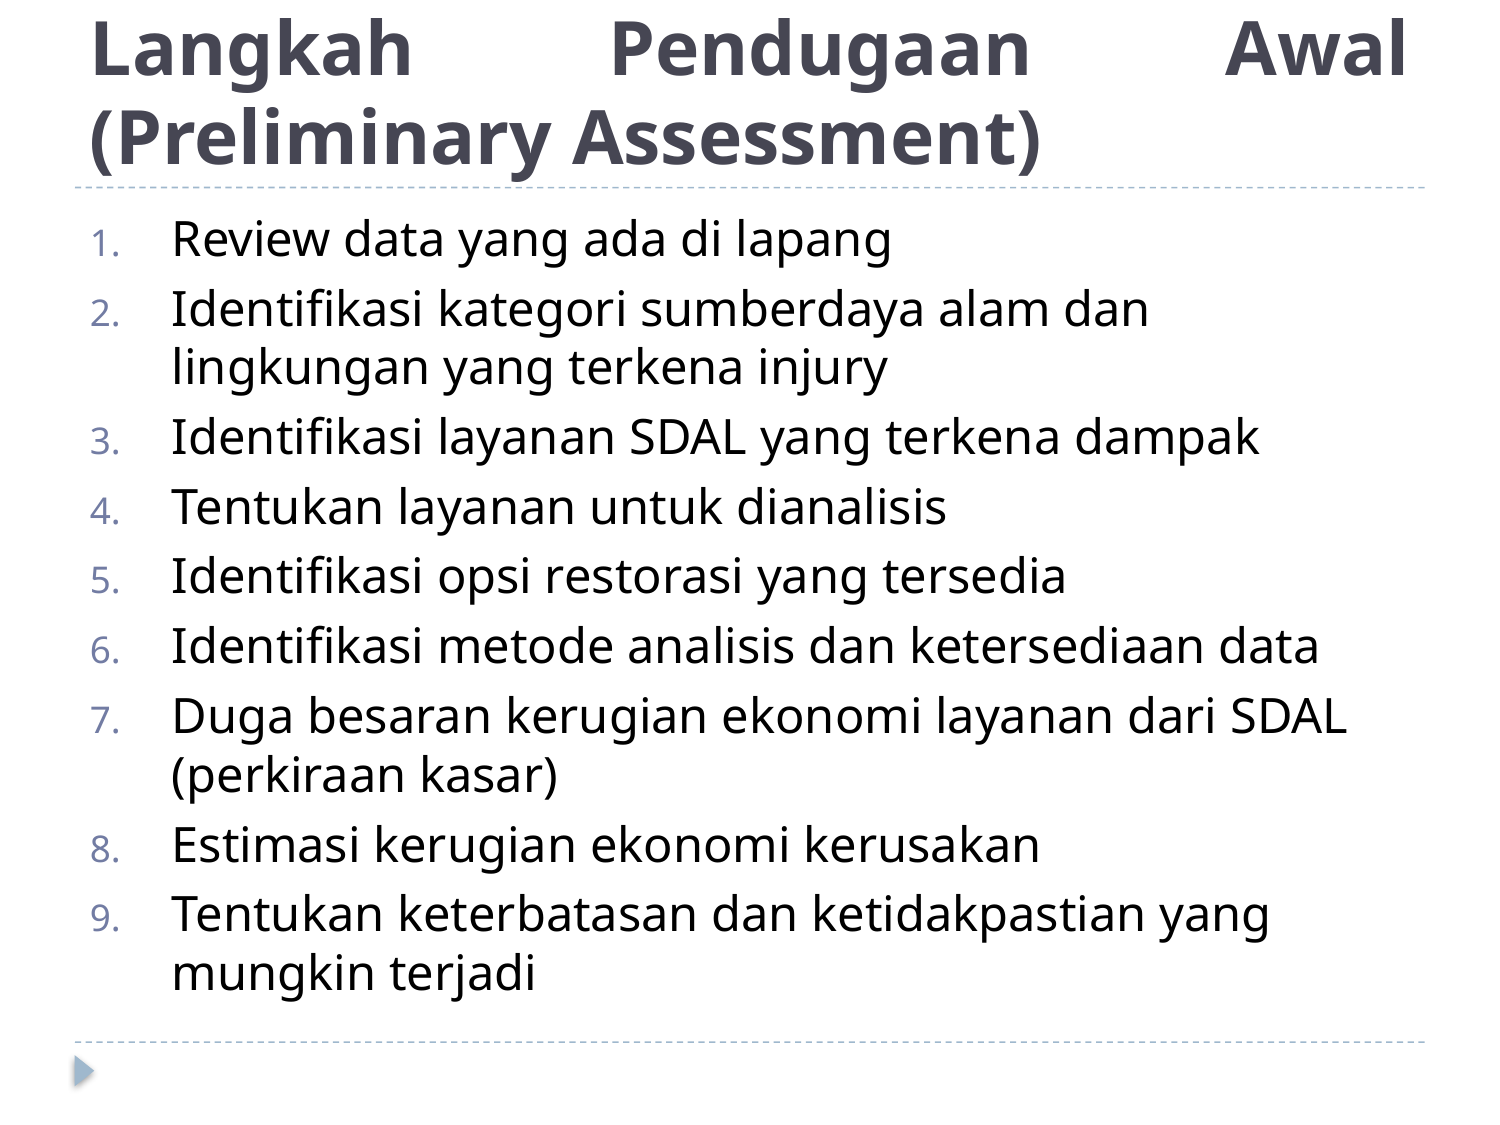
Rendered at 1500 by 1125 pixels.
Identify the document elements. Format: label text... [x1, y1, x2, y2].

title Langkah Pendugaan Awal (Preliminary Assessment) [75, 24, 1425, 188]
list Review data yang ada di lapang Identifikasi kategori sumberdaya alam dan lingkungan yang terkena injury Identifikasi layanan SDAL yang terkena dampak Tentukan layanan untuk dianalisis Identifikasi opsi restorasi yang tersedia Identifikasi metode analisis dan ketersediaan data Duga besaran kerugian ekonomi layanan dari SDAL (perkiraan kasar) Estimasi kerugian ekonomi kerusakan Tentukan keterbatasan dan ketidakpastian yang mungkin terjadi [75, 200, 1425, 1010]
